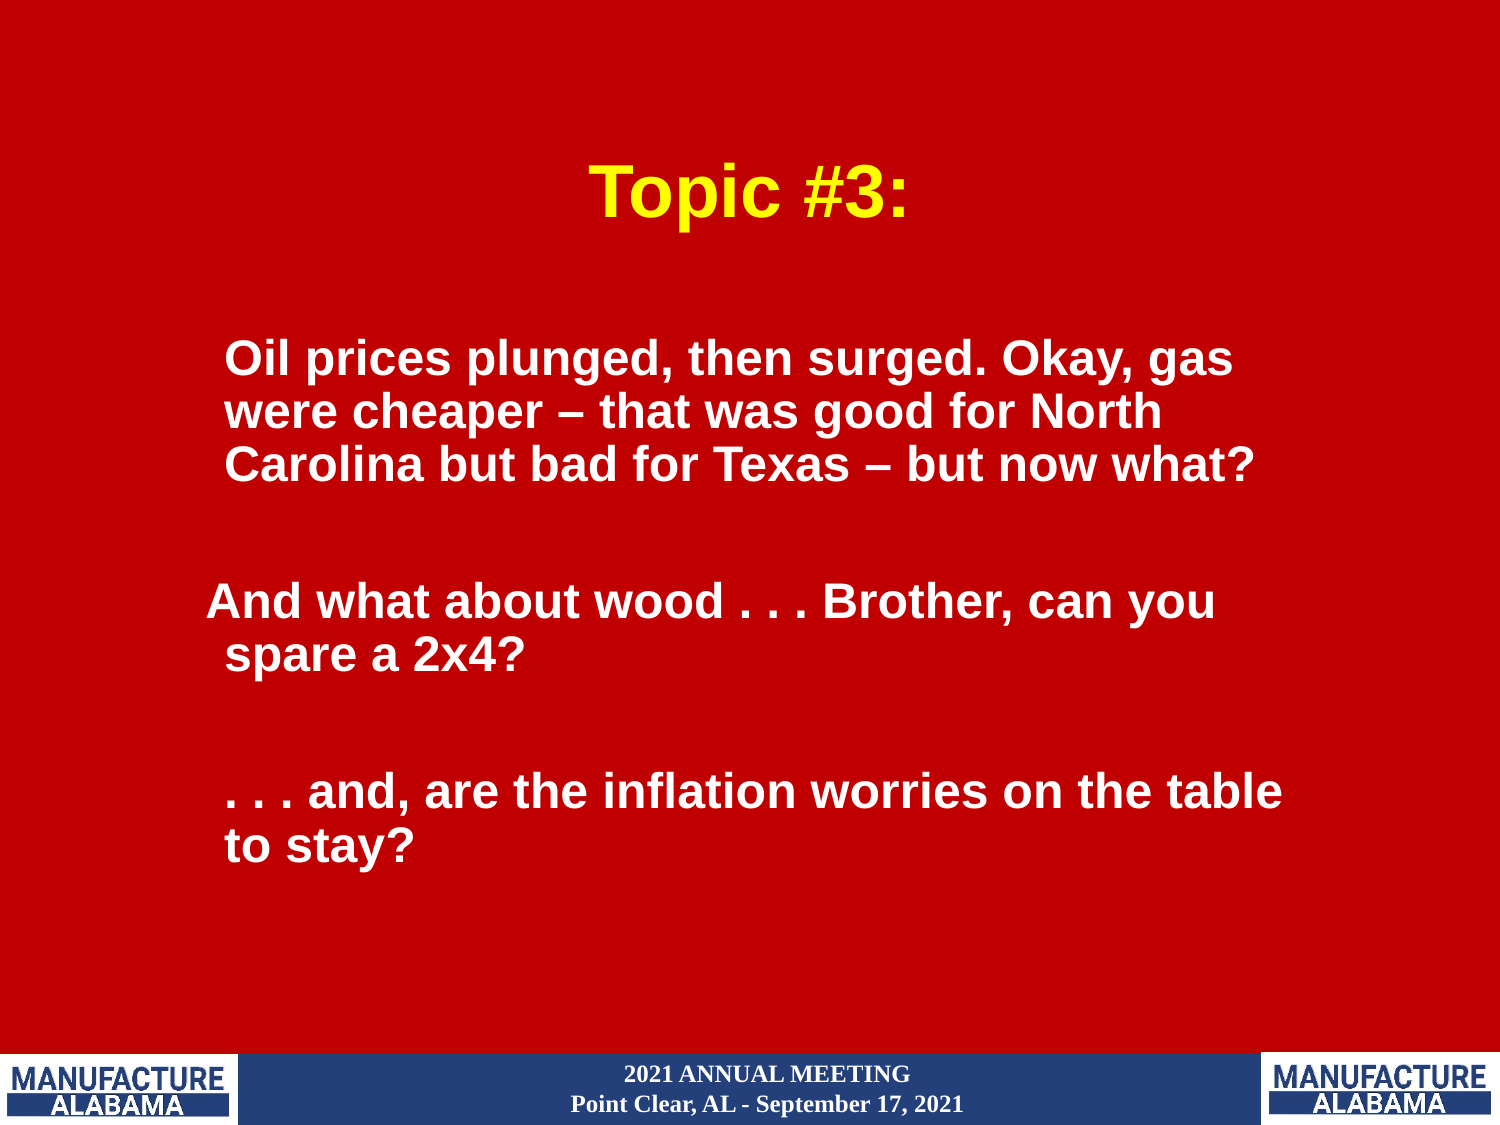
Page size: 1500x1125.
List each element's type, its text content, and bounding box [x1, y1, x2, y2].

list Oil prices plunged, then surged. Okay, gas were cheaper – that was good for North Carolina but bad for Texas – but now what? And what about wood . . . Brother, can you spare a 2x4? . . . and, are the inflation worries on the table to stay? [161, 324, 1339, 1001]
picture [0, 1054, 238, 1125]
picture [1261, 1052, 1500, 1125]
title Topic #3: [161, 99, 1339, 288]
